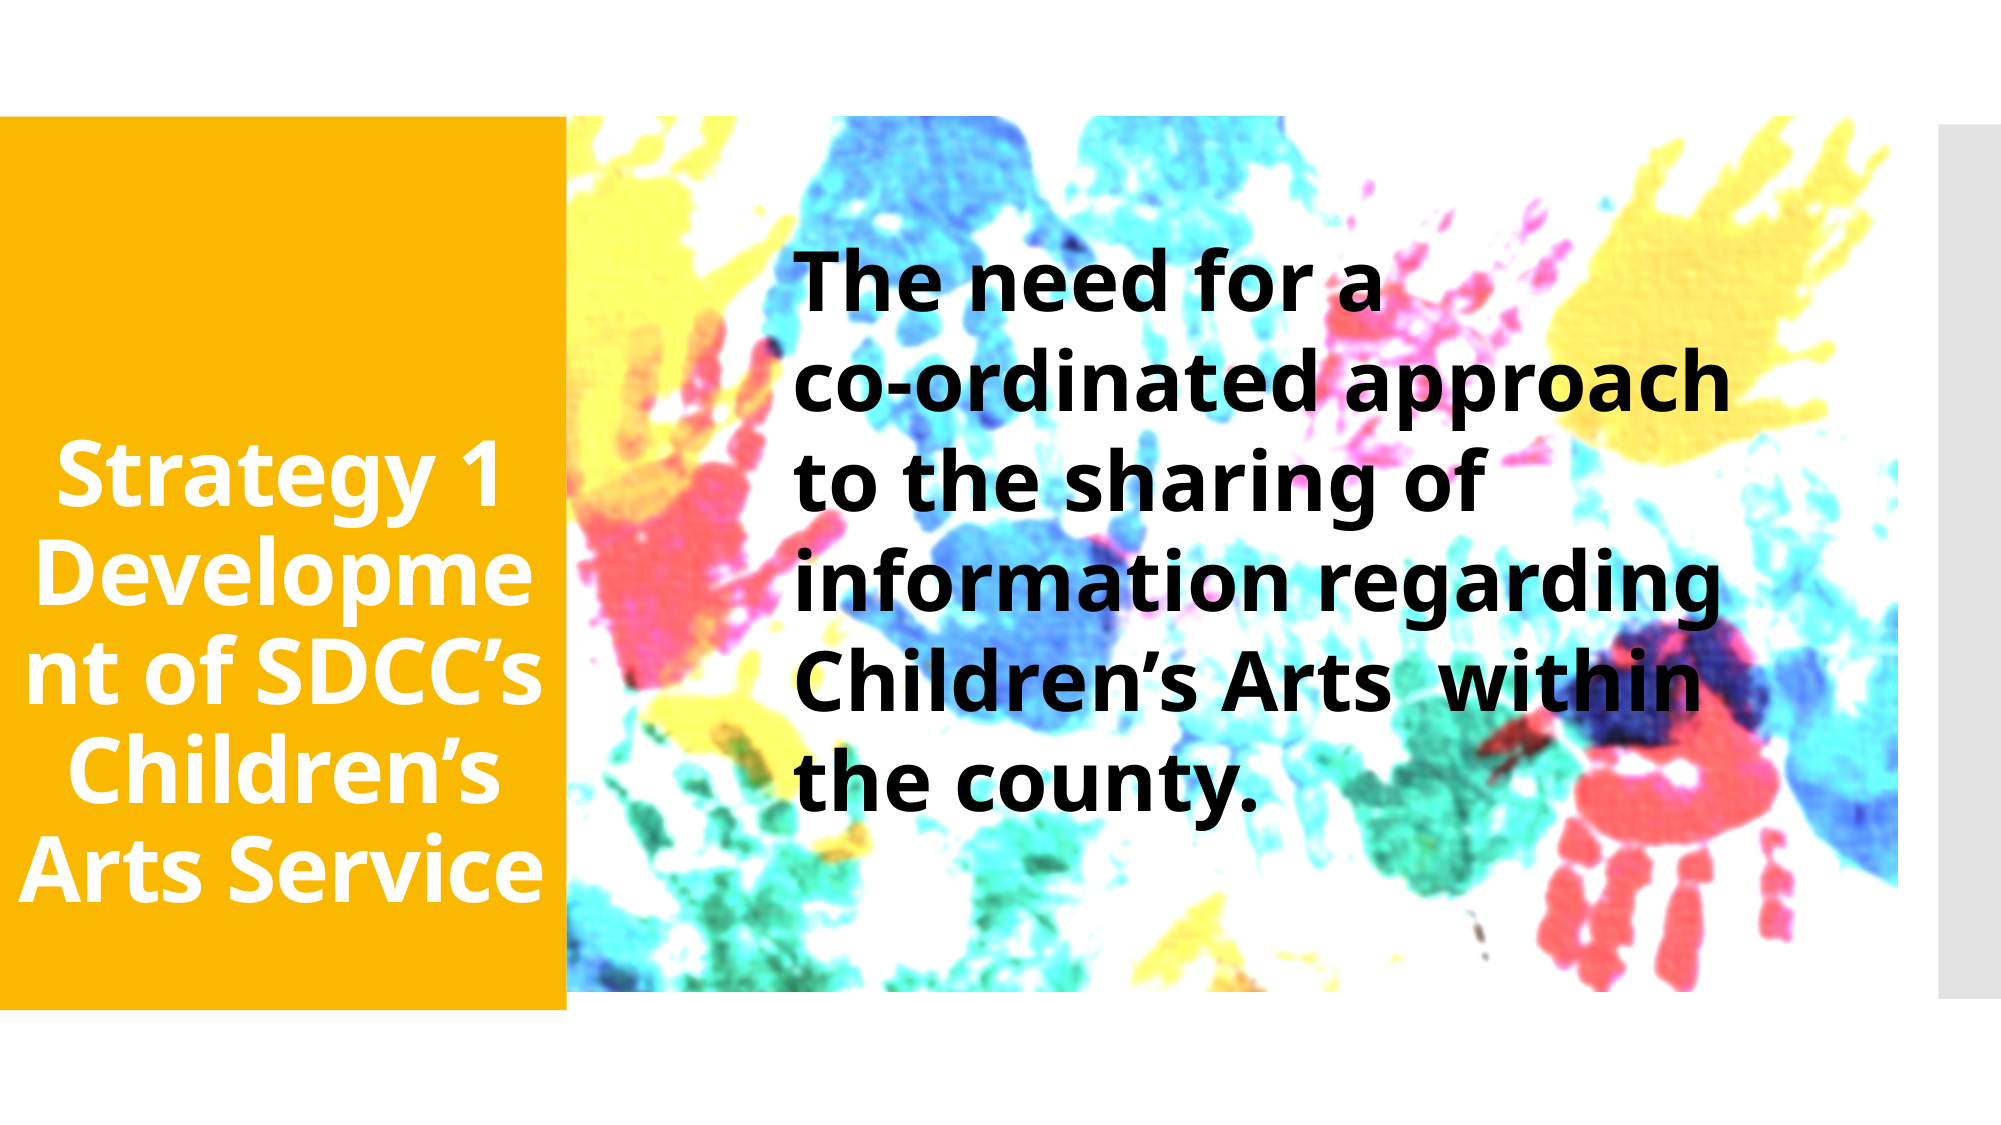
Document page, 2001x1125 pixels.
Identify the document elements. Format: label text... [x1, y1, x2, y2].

picture [566, 116, 1899, 992]
title Strategy 1 Development of SDCC’s Children’s Arts Service [0, 116, 567, 1011]
